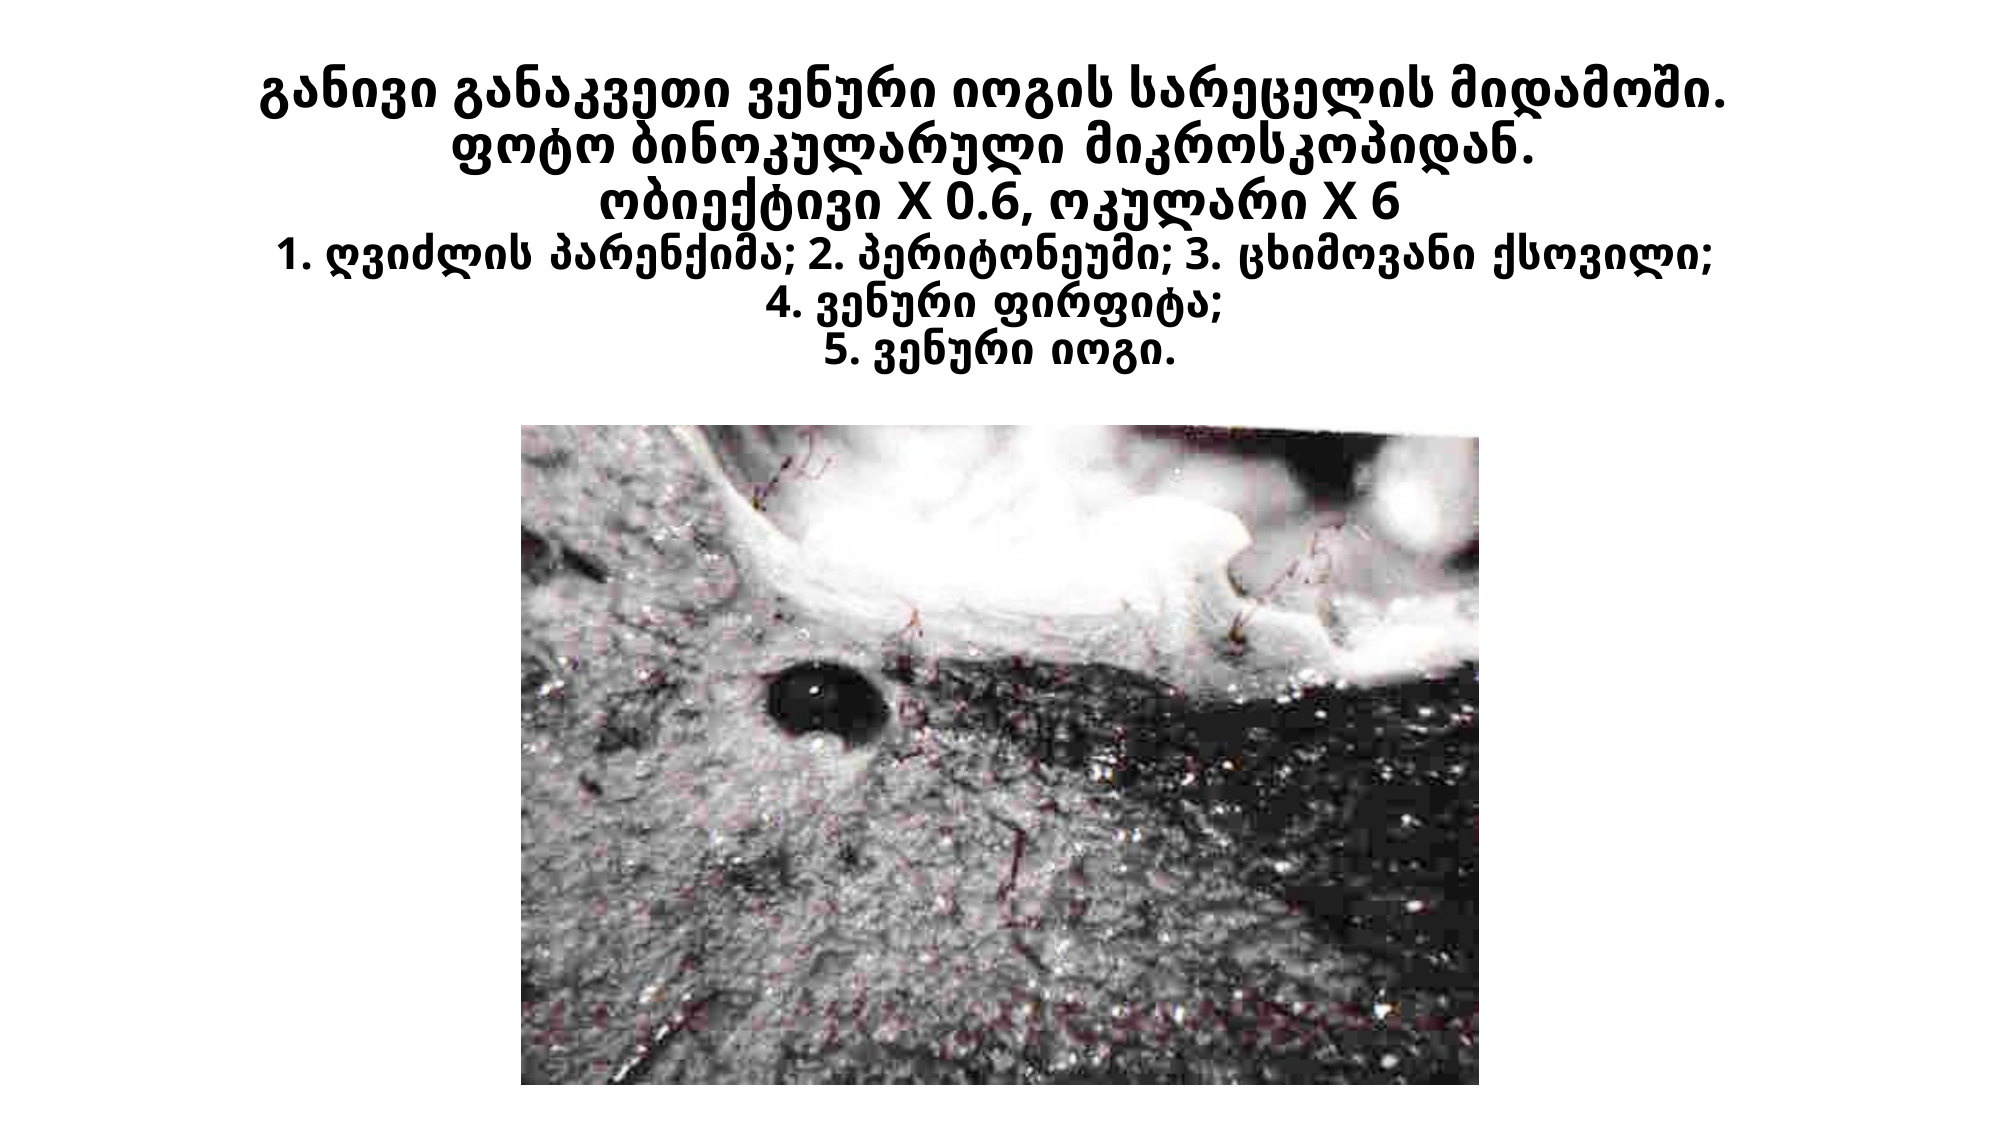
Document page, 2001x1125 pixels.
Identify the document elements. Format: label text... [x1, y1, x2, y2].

picture [521, 425, 1479, 1085]
title განივი განაკვეთი ვენური იოგის სარეცელის მიდამოში. ფოტო ბინოკულარული მიკროსკოპიდან. ობიექტივი X 0.6, ოკულარი X 6 1. ღვიძლის პარენქიმა; 2. პერიტონეუმი; 3. ცხიმოვანი ქსოვილი; 4. ვენური ფირფიტა; 5. ვენური იოგი. [0, 0, 2000, 466]
